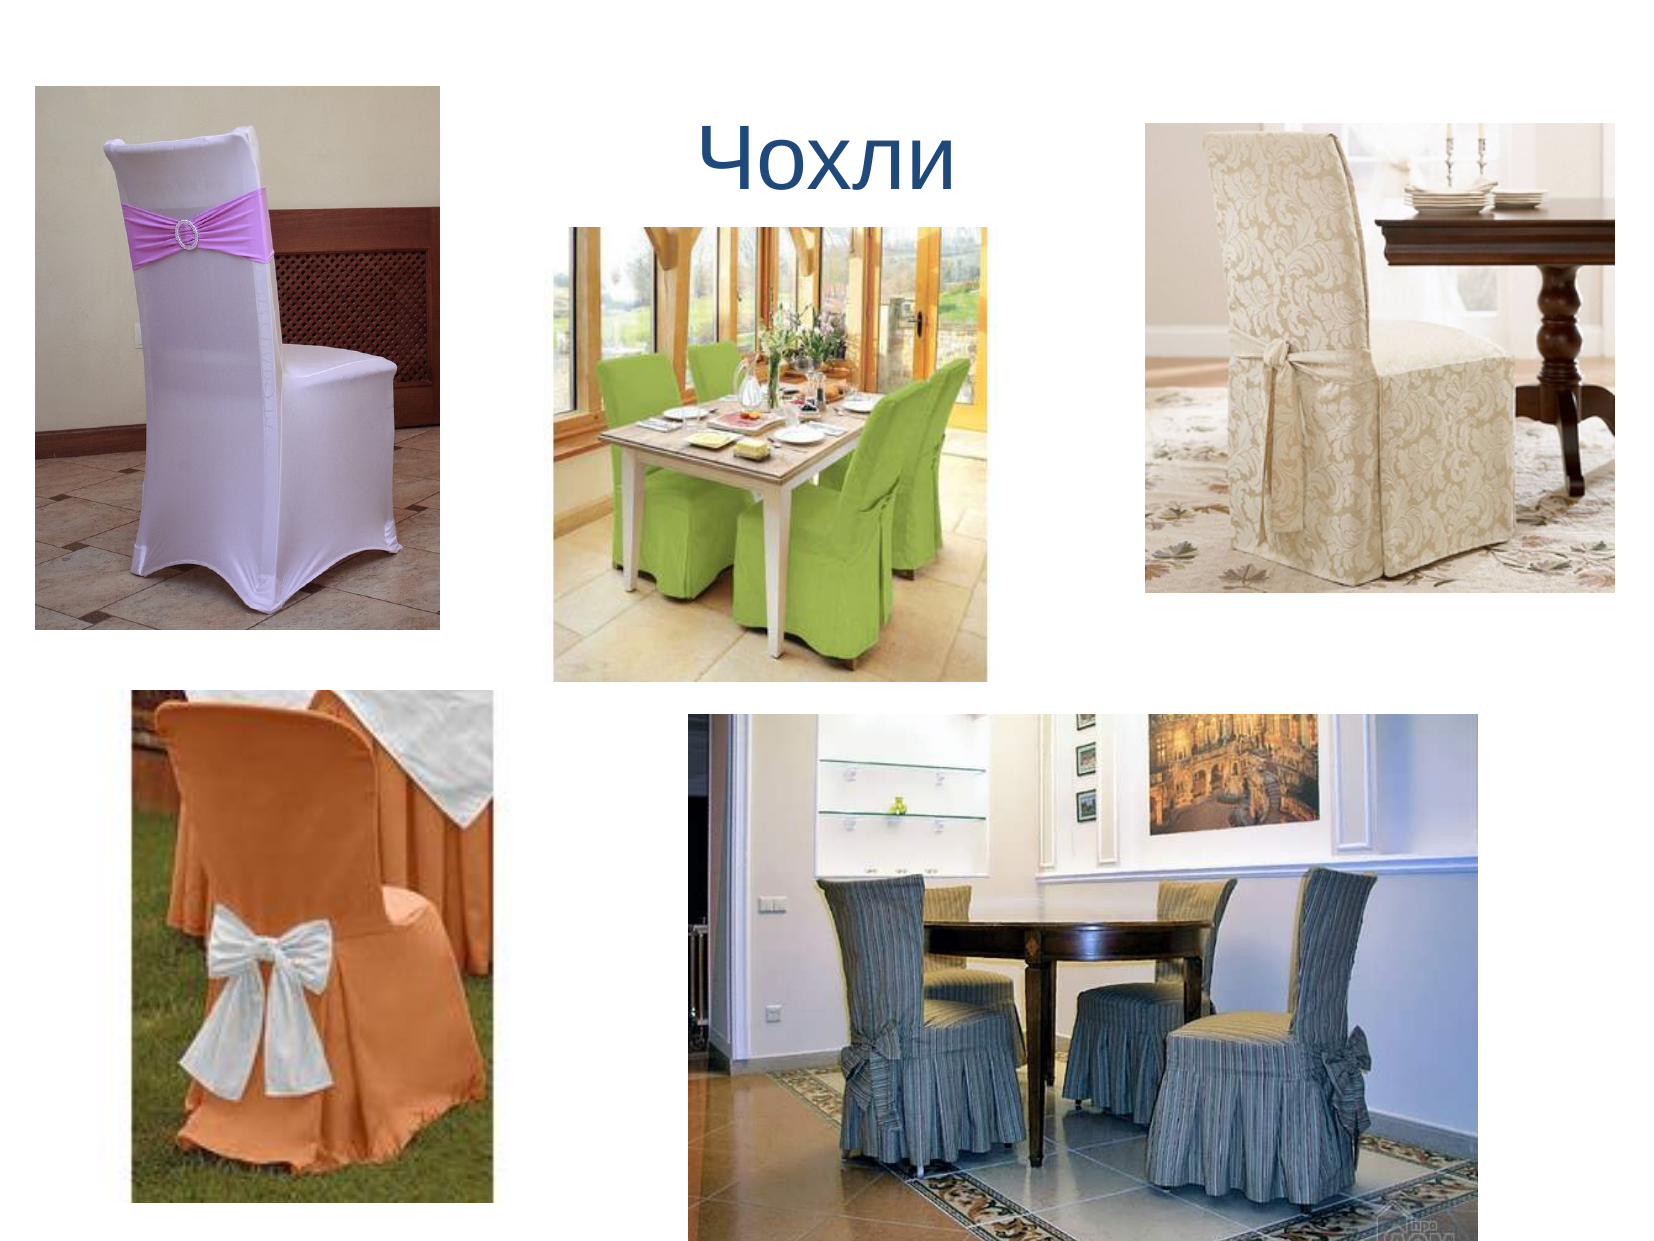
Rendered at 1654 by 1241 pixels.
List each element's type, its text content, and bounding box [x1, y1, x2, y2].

picture [688, 714, 1478, 1241]
picture [35, 86, 440, 630]
picture [58, 690, 571, 1203]
title Чохли [82, 49, 1572, 257]
picture [542, 226, 998, 682]
picture [1145, 123, 1615, 593]
